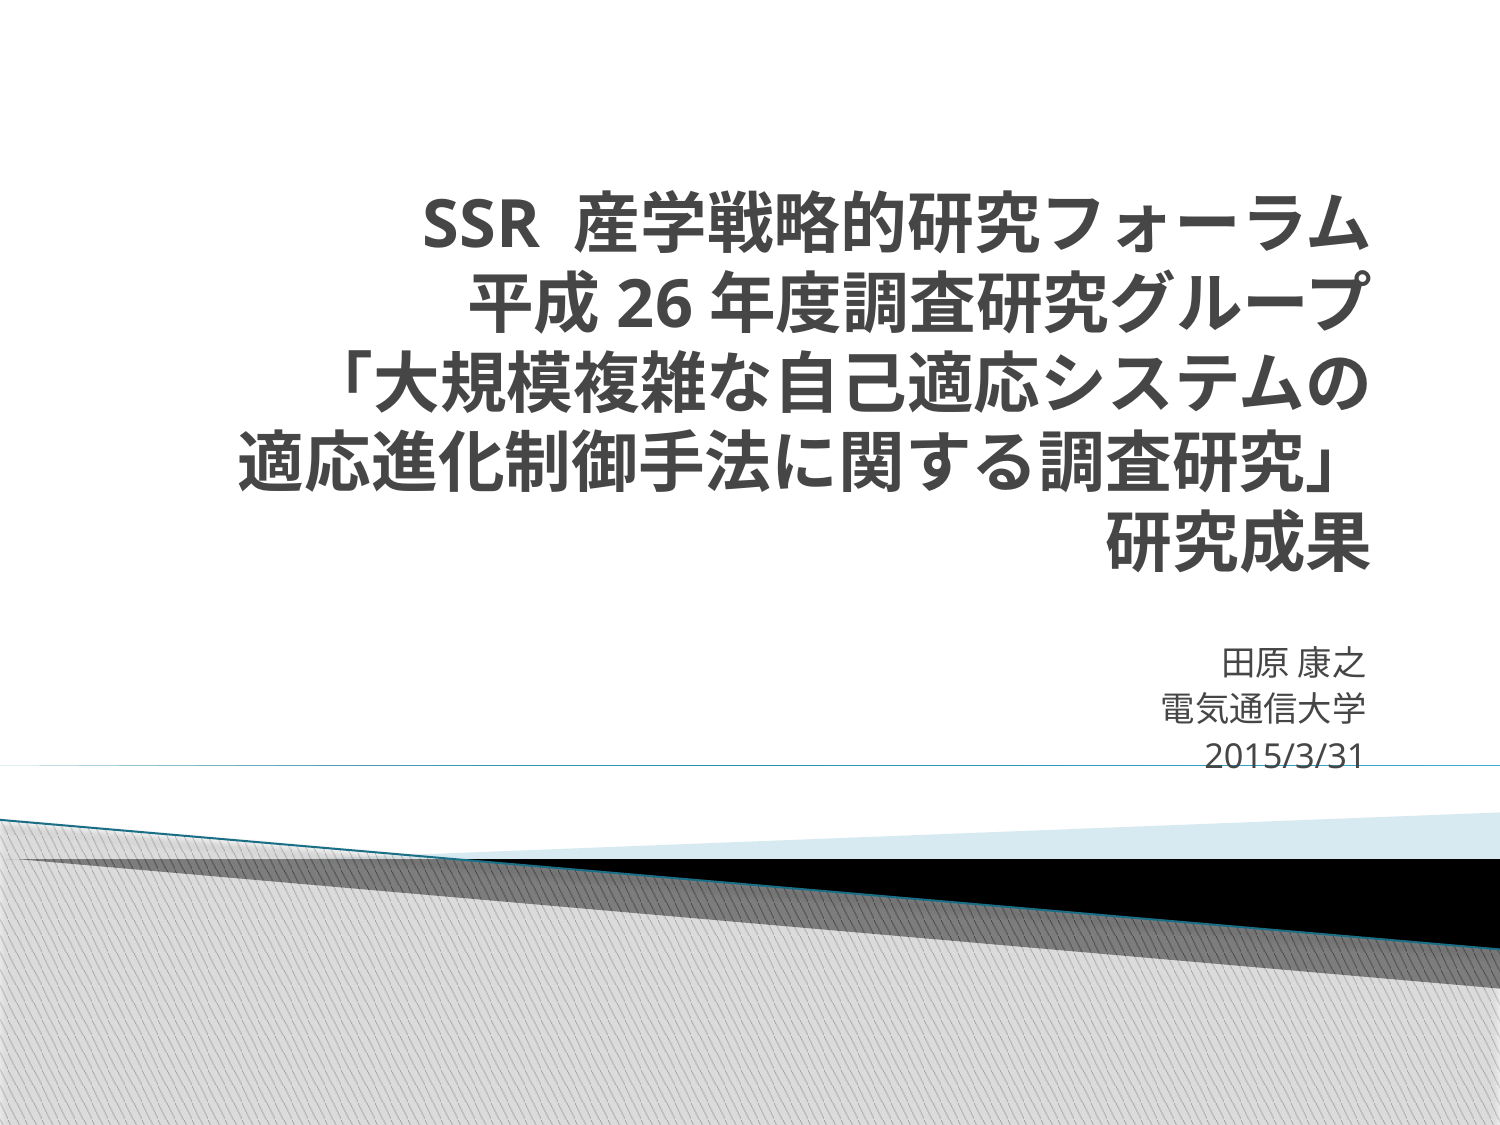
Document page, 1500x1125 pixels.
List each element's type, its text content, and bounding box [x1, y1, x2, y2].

subtitle 田原 康之 電気通信大学 2015/3/31 [112, 587, 1388, 785]
title SSR 産学戦略的研究フォーラム 平成26年度調査研究グループ 「大規模複雑な自己適応システムの 適応進化制御手法に関する調査研究」 研究成果 [112, 287, 1388, 587]
picture [5, 859, 1500, 989]
